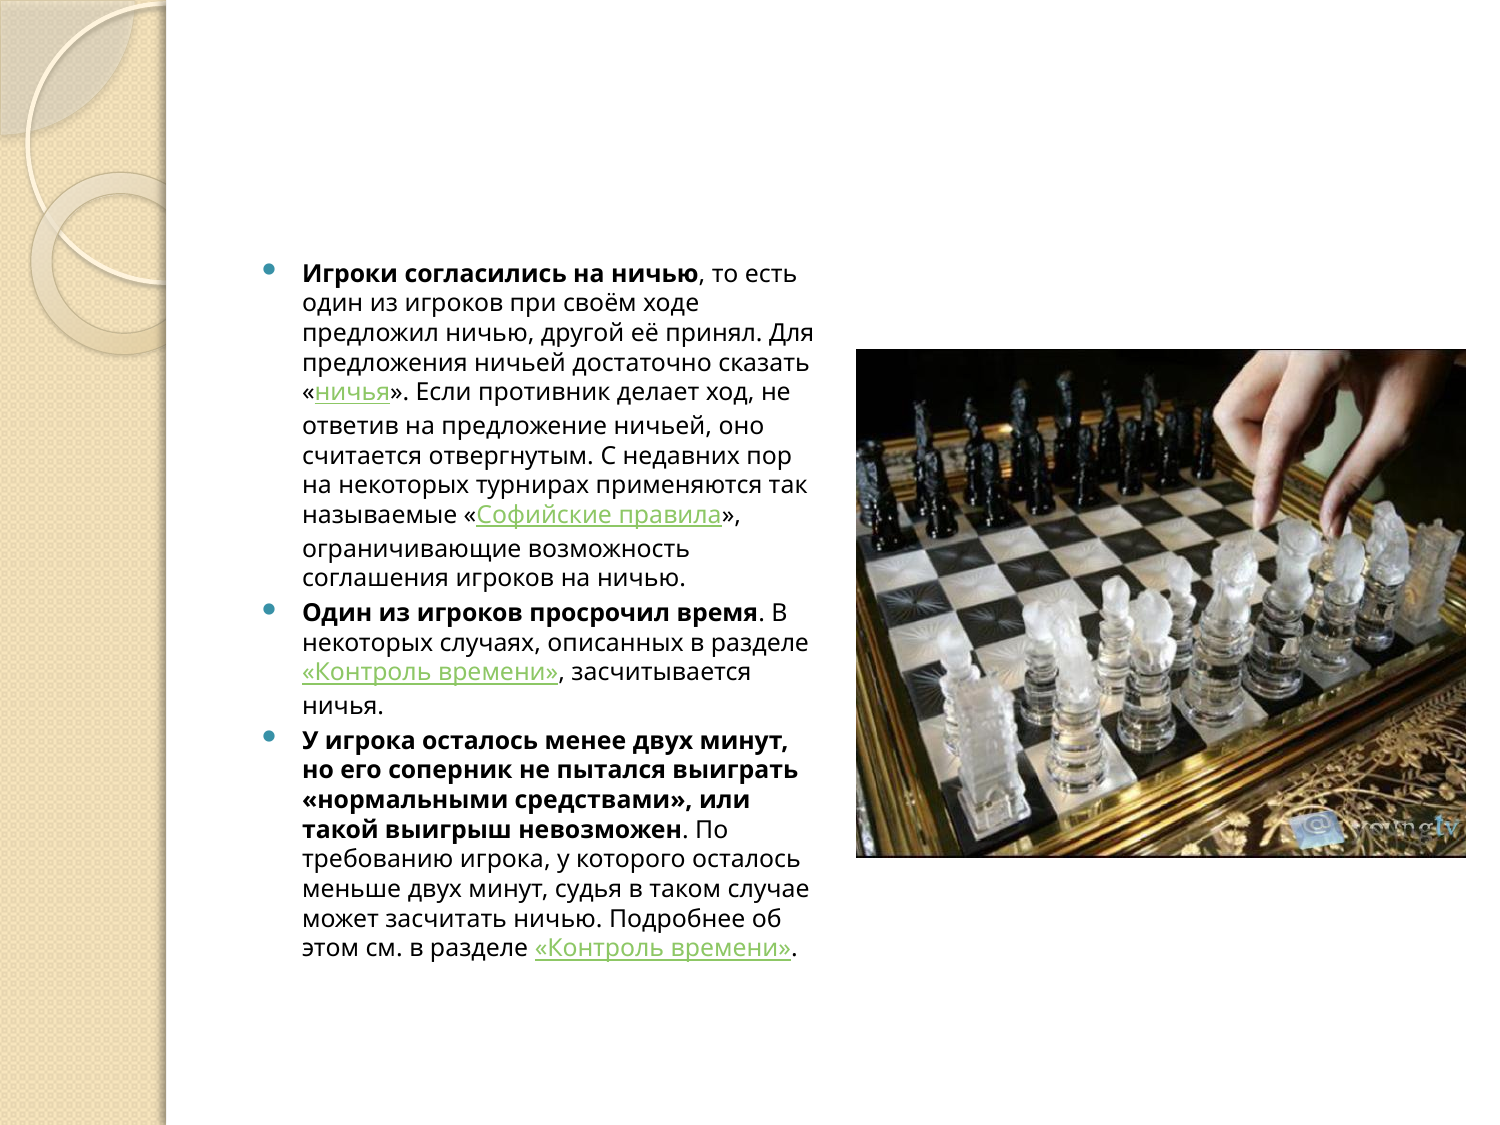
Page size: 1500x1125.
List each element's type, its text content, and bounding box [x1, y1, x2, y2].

list Игроки согласились на ничью, то есть один из игроков при своём ходе предложил ничью, другой её принял. Для предложения ничьей достаточно сказать «ничья». Если противник делает ход, не ответив на предложение ничьей, оно считается отвергнутым. С недавних пор на некоторых турнирах применяются так называемые «Софийские правила», ограничивающие возможность соглашения игроков на ничью. Один из игроков просрочил время. В некоторых случаях, описанных в разделе «Контроль времени», засчитывается ничья. У игрока осталось менее двух минут, но его соперник не пытался выиграть «нормальными средствами», или такой выигрыш невозможен. По требованию игрока, у которого осталось меньше двух минут, судья в таком случае может засчитать ничью. Подробнее об этом см. в разделе «Контроль времени». [235, 249, 836, 1015]
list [855, 349, 1466, 858]
